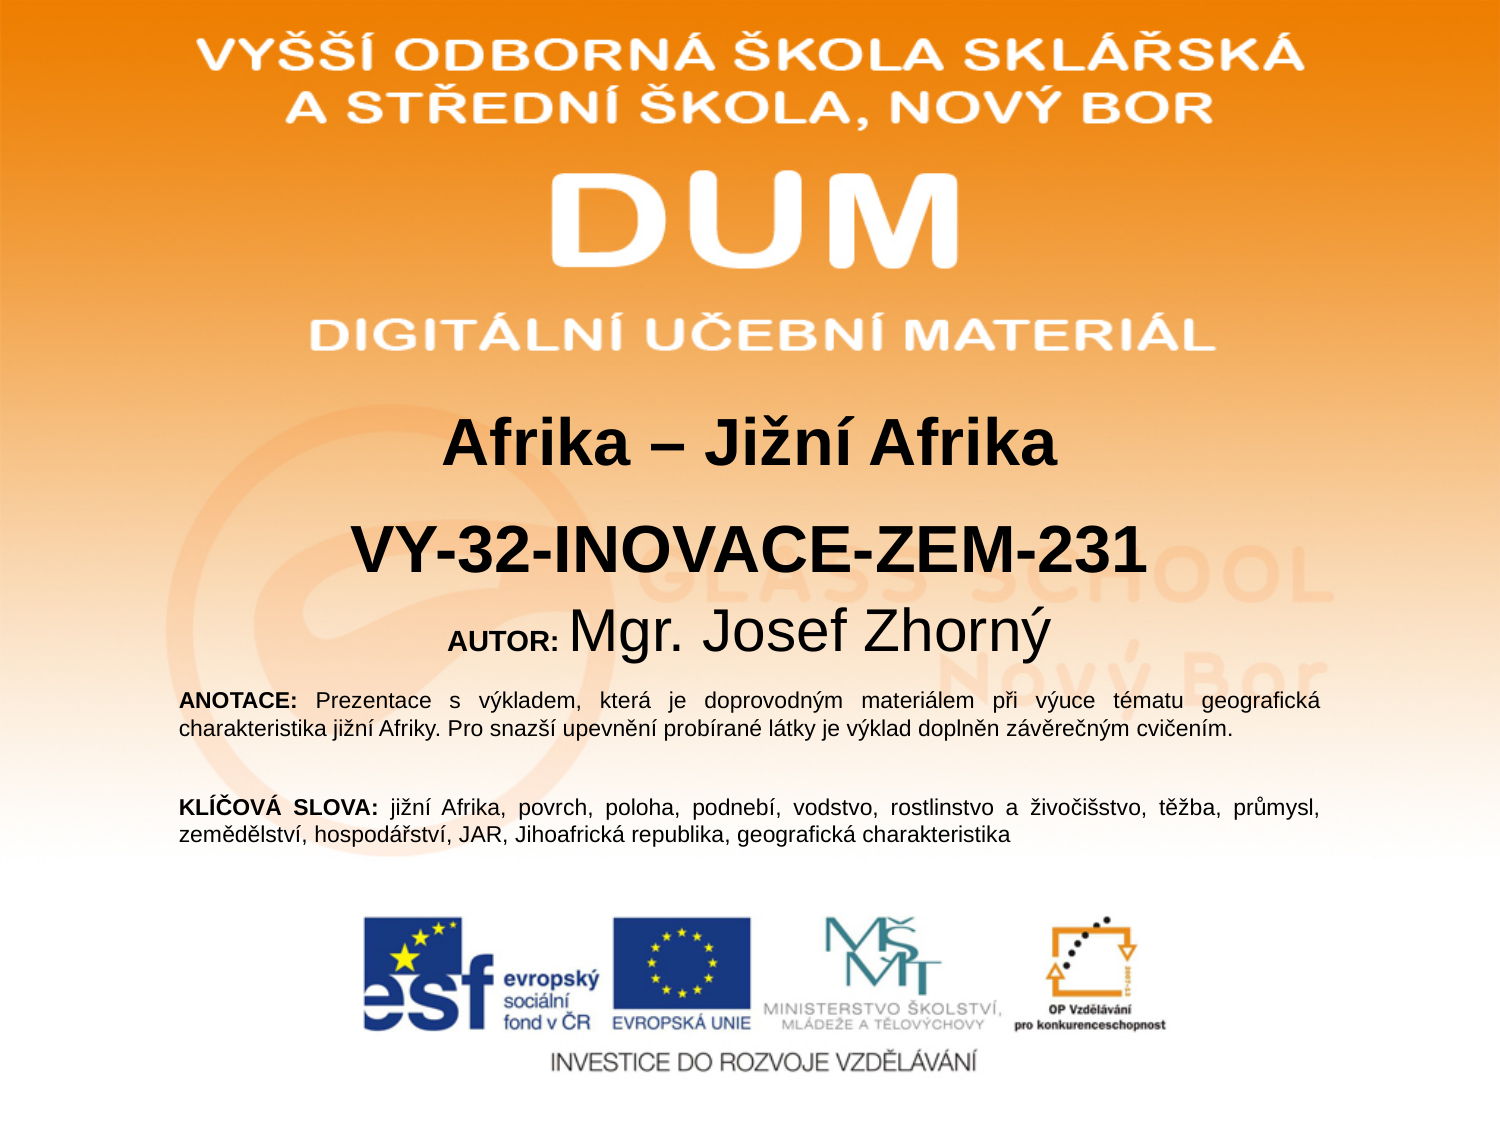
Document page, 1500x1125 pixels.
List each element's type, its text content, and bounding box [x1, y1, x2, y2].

picture [0, 0, 1500, 1125]
title Afrika – Jižní Afrika [112, 317, 1388, 560]
text_box KLÍČOVÁ SLOVA: jižní Afrika, povrch, poloha, podnebí, vodstvo, rostlinstvo a živočišstvo, těžba, průmysl, zemědělství, hospodářství, JAR, Jihoafrická republika, geografická charakteristika [165, 785, 1335, 854]
text_box ANOTACE: Prezentace s výkladem, která je doprovodným materiálem při výuce tématu geografická charakteristika jižní Afriky. Pro snazší upevnění probírané látky je výklad doplněn závěrečným cvičením. [165, 679, 1335, 748]
subtitle AUTOR: Mgr. Josef Zhorný [224, 593, 1276, 679]
text_box VY-32-INOVACE-ZEM-231 [165, 498, 1335, 593]
